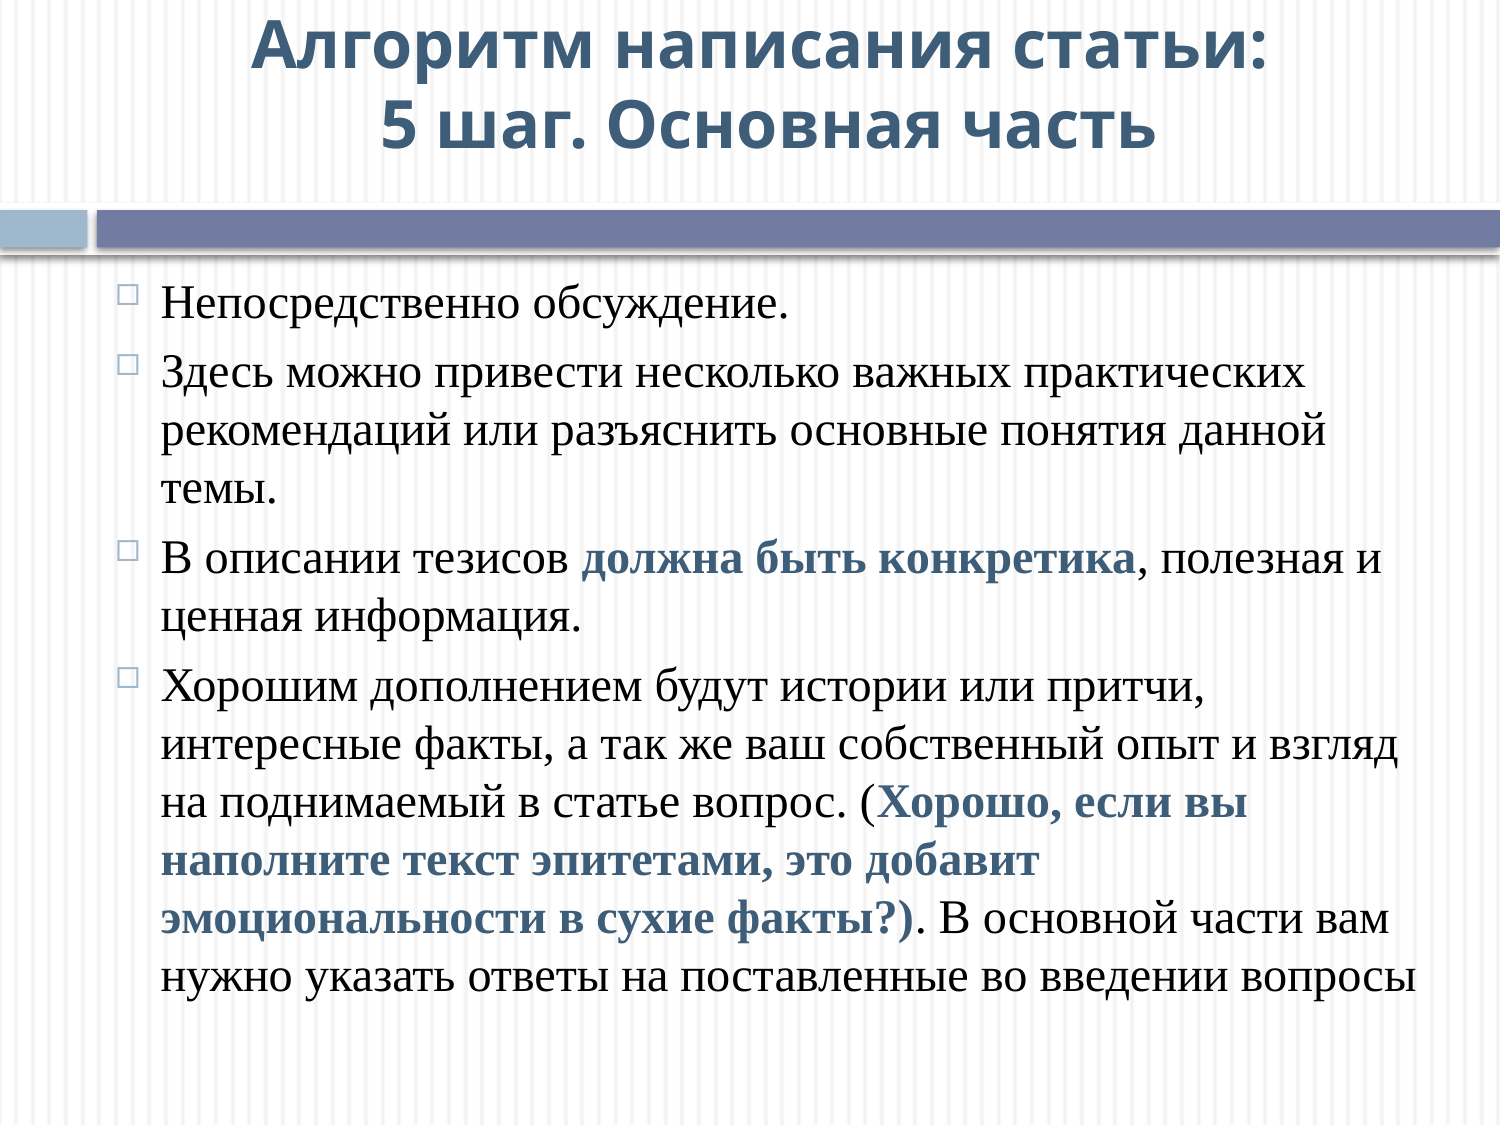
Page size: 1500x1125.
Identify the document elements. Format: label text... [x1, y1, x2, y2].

title Алгоритм написания статьи: 5 шаг. Основная часть [100, 66, 1438, 178]
list Непосредственно обсуждение. Здесь можно привести несколько важных практических рекомендаций или разъяснить основные понятия данной темы. В описании тезисов должна быть конкретика, полезная и ценная информация. Хорошим дополнением будут истории или притчи, интересные факты, а так же ваш собственный опыт и взгляд на поднимаемый в статье вопрос. (Хорошо, если вы наполните текст эпитетами, это добавит эмоциональности в сухие факты?). В основной части вам нужно указать ответы на поставленные во введении вопросы [100, 262, 1438, 1035]
